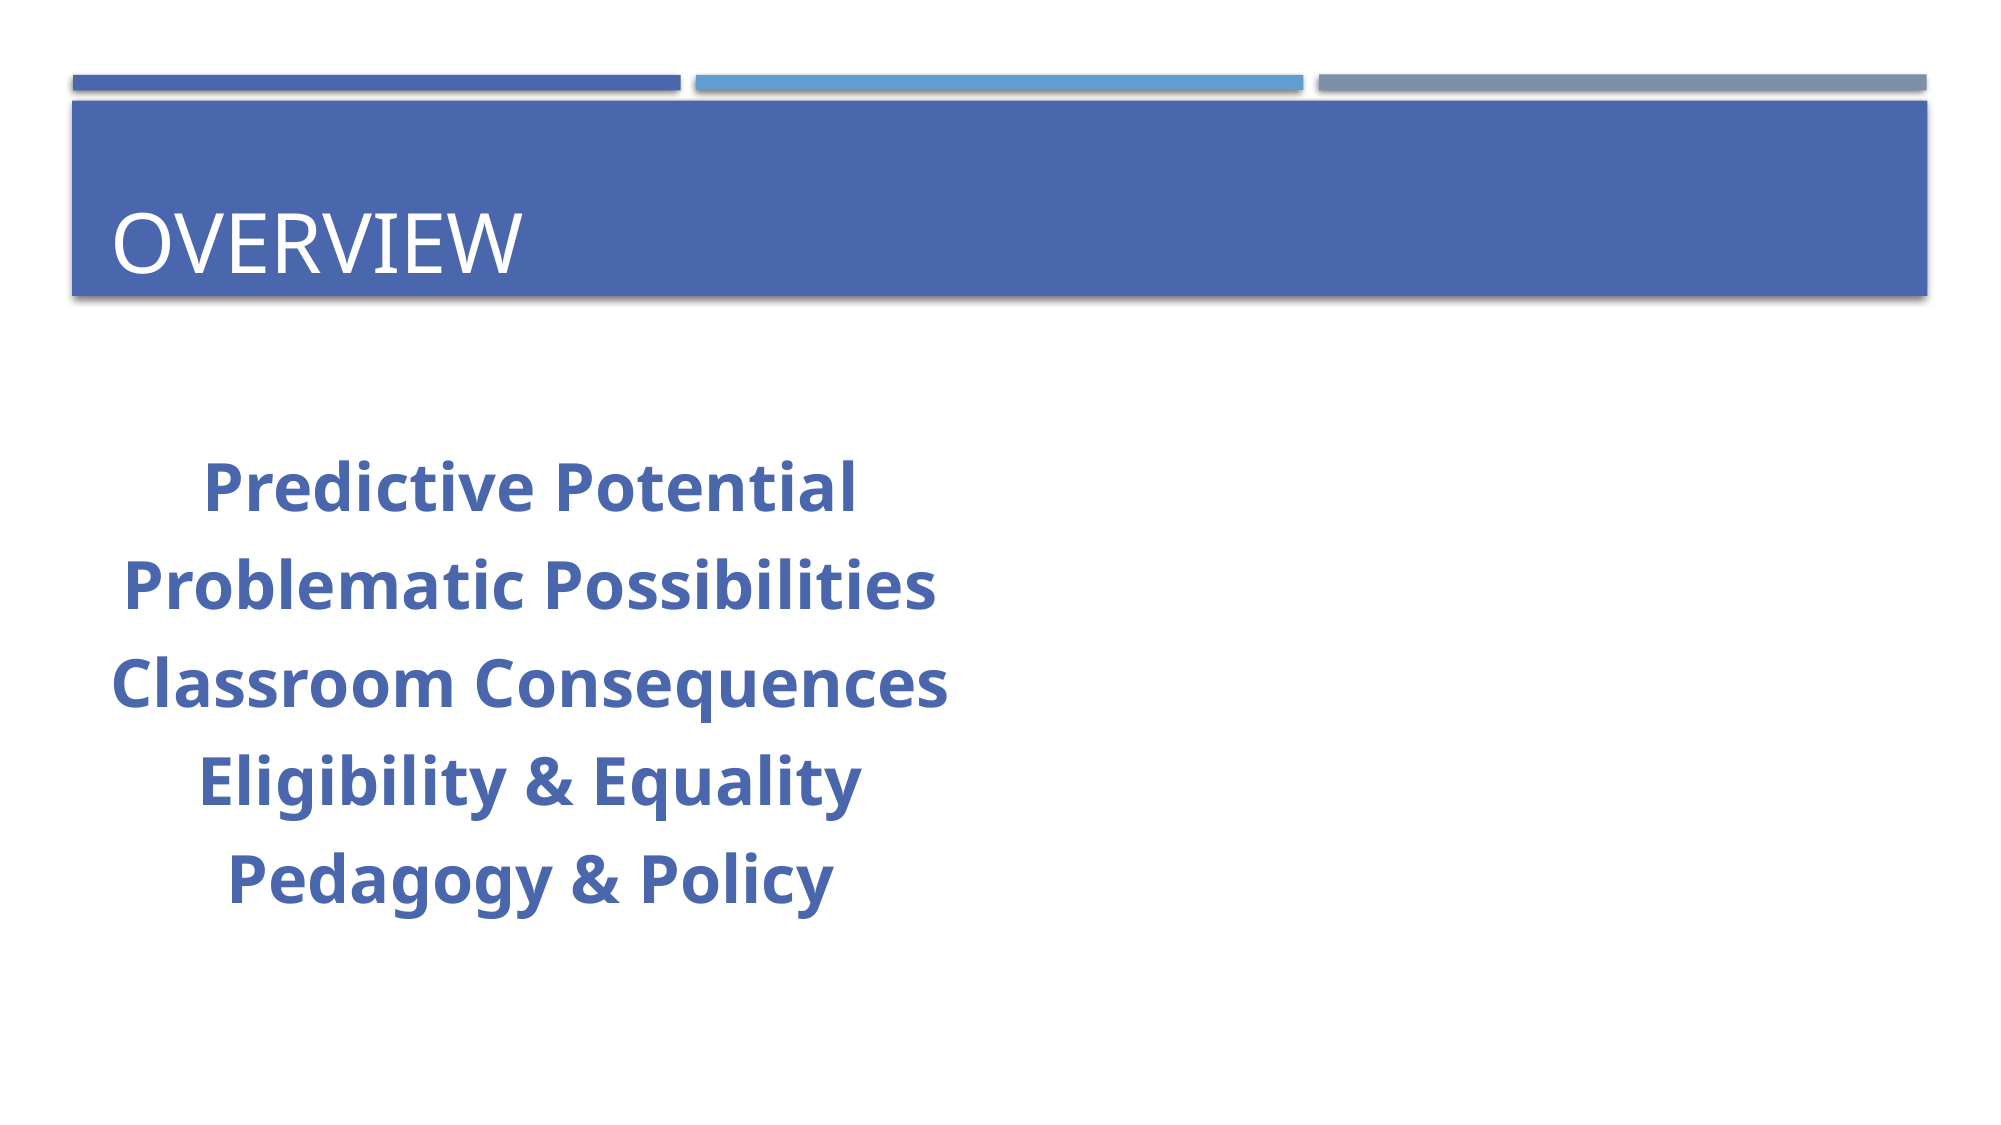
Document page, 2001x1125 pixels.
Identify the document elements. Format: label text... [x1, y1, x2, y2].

list Predictive Potential Problematic Possibilities Classroom Consequences Eligibility & Equality Pedagogy & Policy [95, 383, 1905, 1054]
title Overview [95, 130, 1905, 298]
